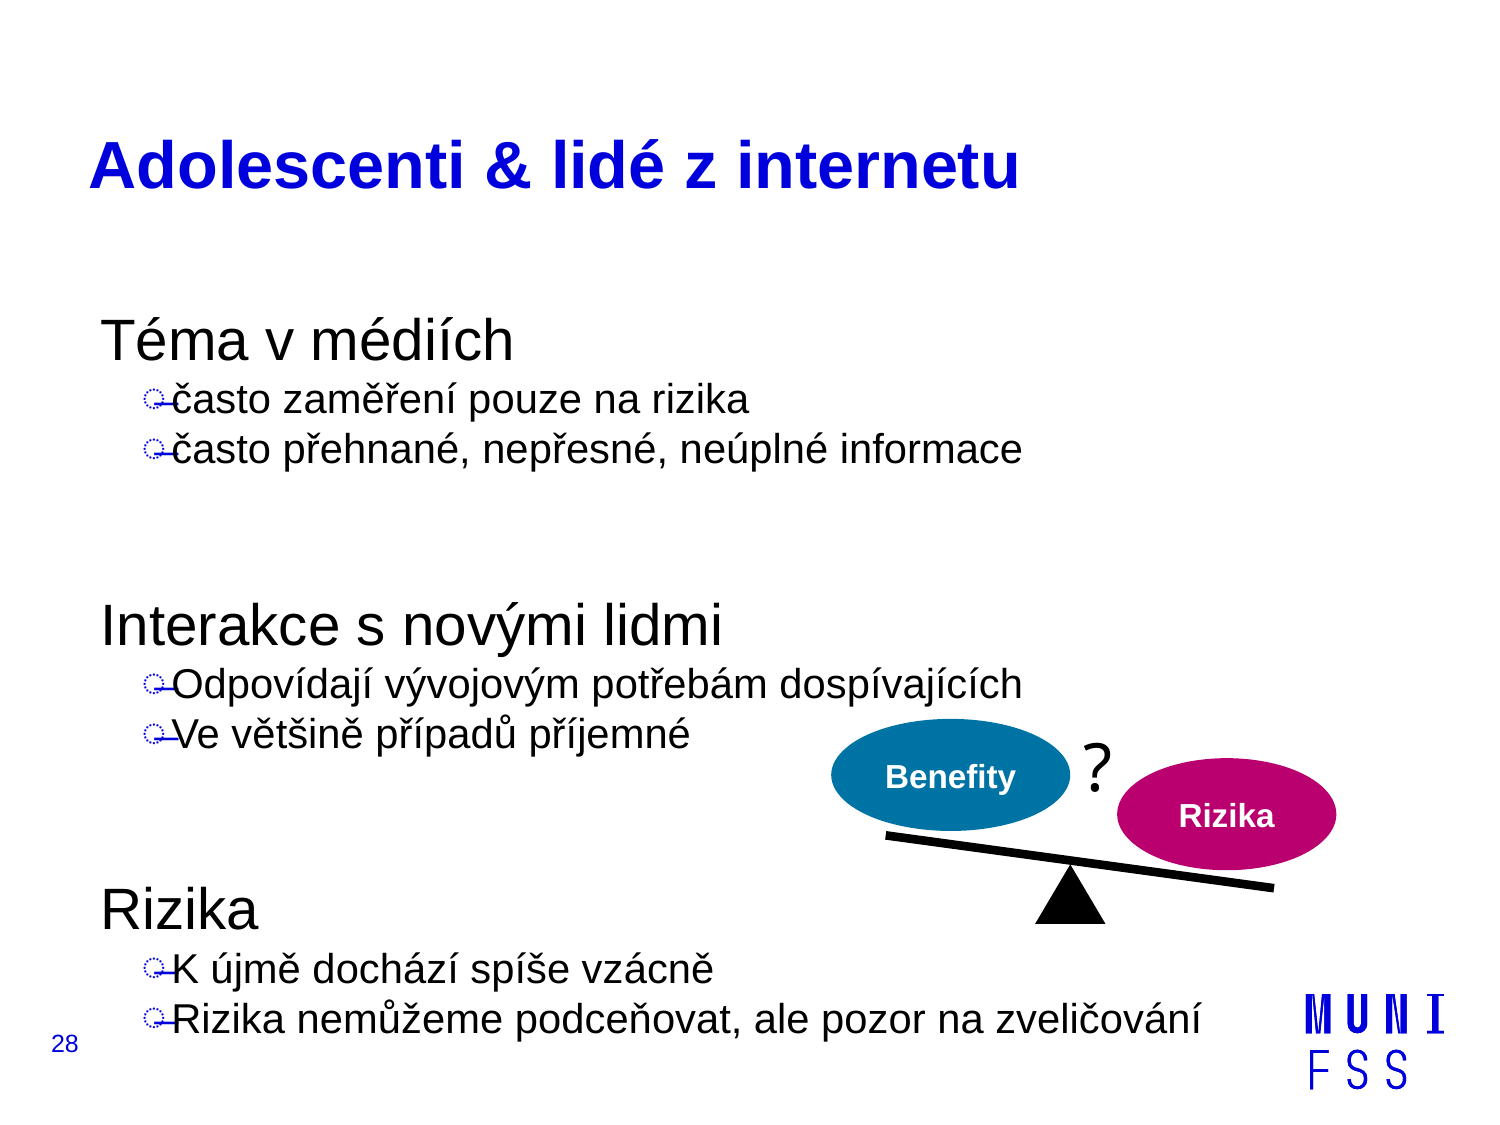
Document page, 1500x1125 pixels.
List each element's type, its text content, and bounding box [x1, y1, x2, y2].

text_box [830, 718, 1337, 925]
list Téma v médiích často zaměření pouze na rizika často přehnané, nepřesné, neúplné informace Interakce s novými lidmi Odpovídají vývojovým potřebám dospívajících Ve většině případů příjemné Rizika K újmě dochází spíše vzácně Rizika nemůžeme podceňovat, ale pozor na zveličování [88, 267, 1412, 947]
title Adolescenti & lidé z internetu [88, 118, 1412, 193]
slide_number 28 [50, 1021, 82, 1063]
